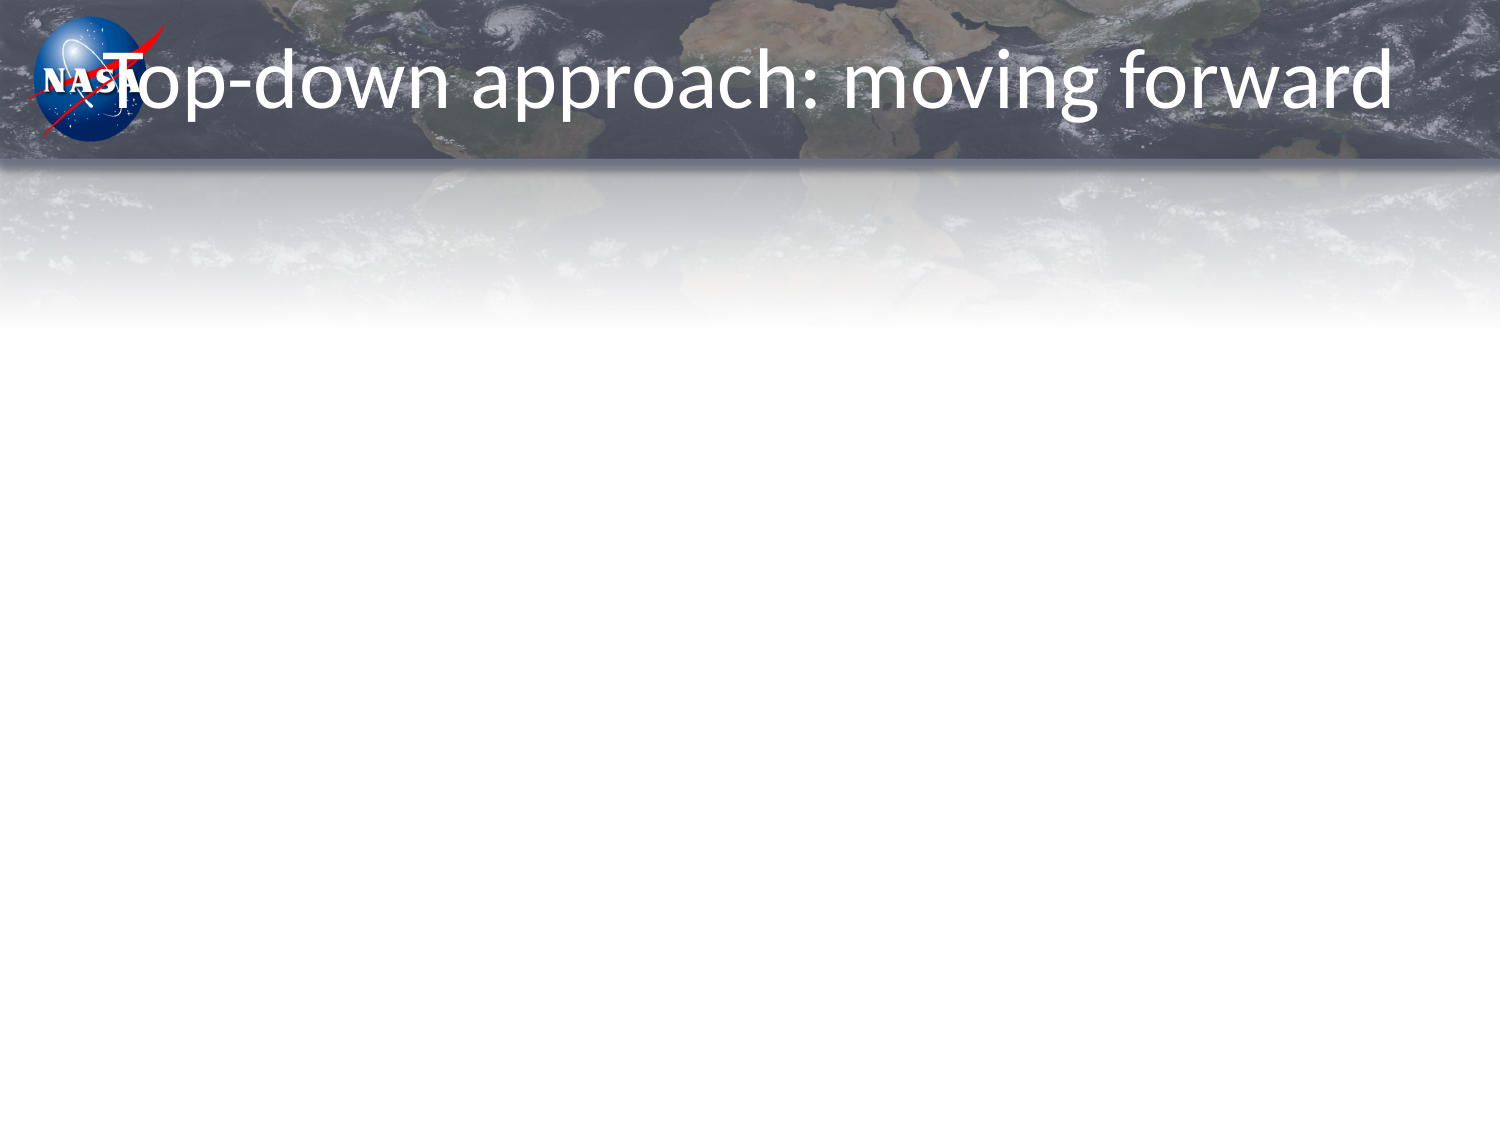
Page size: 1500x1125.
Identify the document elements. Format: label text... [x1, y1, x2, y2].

title Top-down approach: moving forward [75, 11, 1425, 136]
picture [0, 0, 1500, 412]
